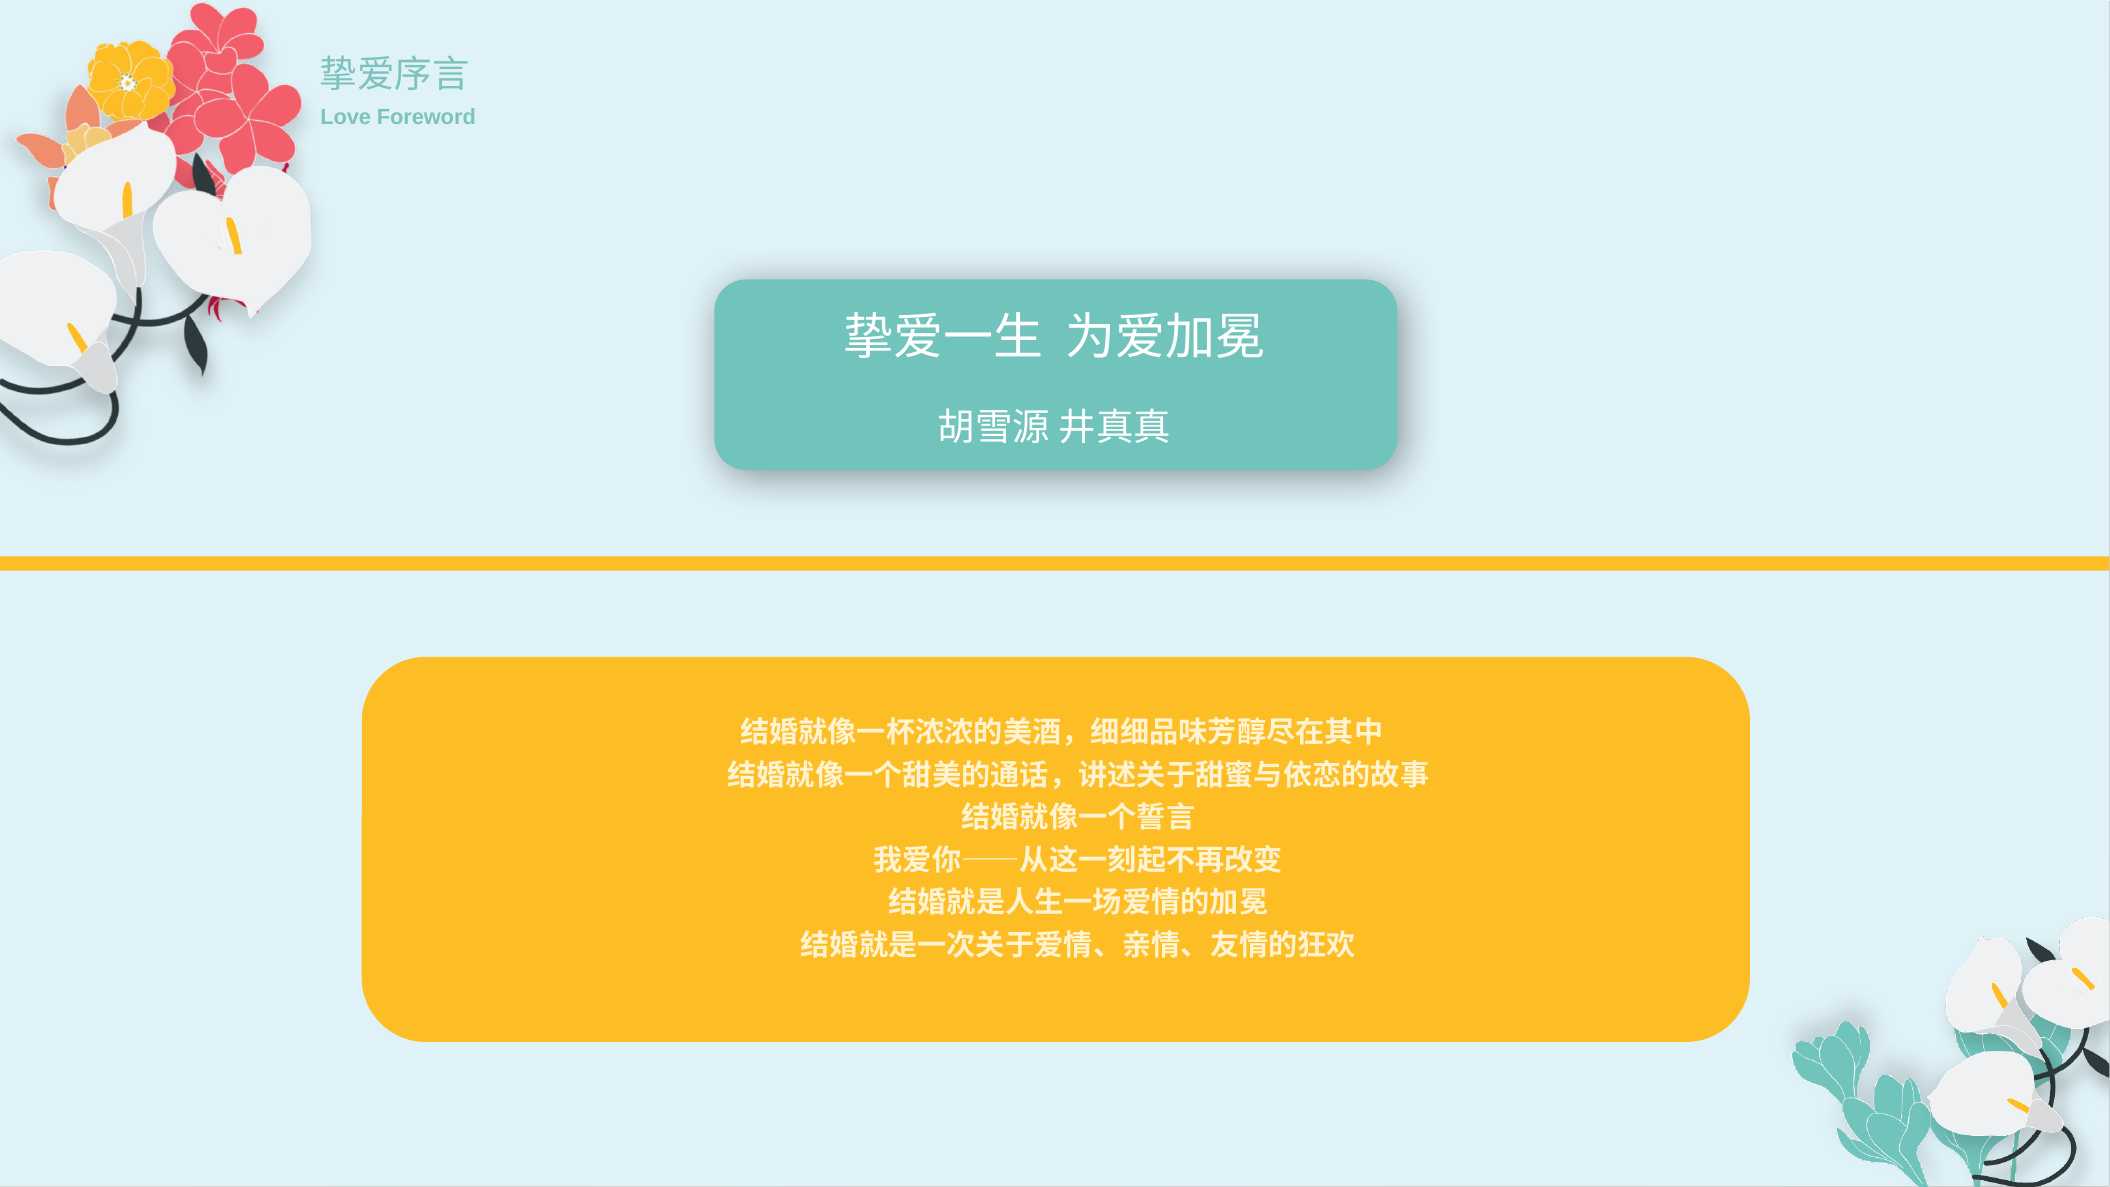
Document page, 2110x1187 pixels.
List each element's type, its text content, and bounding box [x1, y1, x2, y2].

text_box 结婚就像一杯浓浓的美酒，细细品味芳醇尽在其中 结婚就像一个甜美的通话，讲述关于甜蜜与依恋的故事 结婚就像一个誓言 我爱你——从这一刻起不再改变 结婚就是人生一场爱情的加冕 结婚就是一次关于爱情、亲情、友情的狂欢 [645, 713, 1465, 969]
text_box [714, 279, 1398, 471]
text_box [0, 556, 2110, 571]
picture [0, 0, 439, 556]
text_box [361, 656, 1750, 1042]
picture [184, 571, 195, 575]
text_box 挚爱序言 [304, 42, 504, 148]
picture [1763, 912, 2110, 1187]
